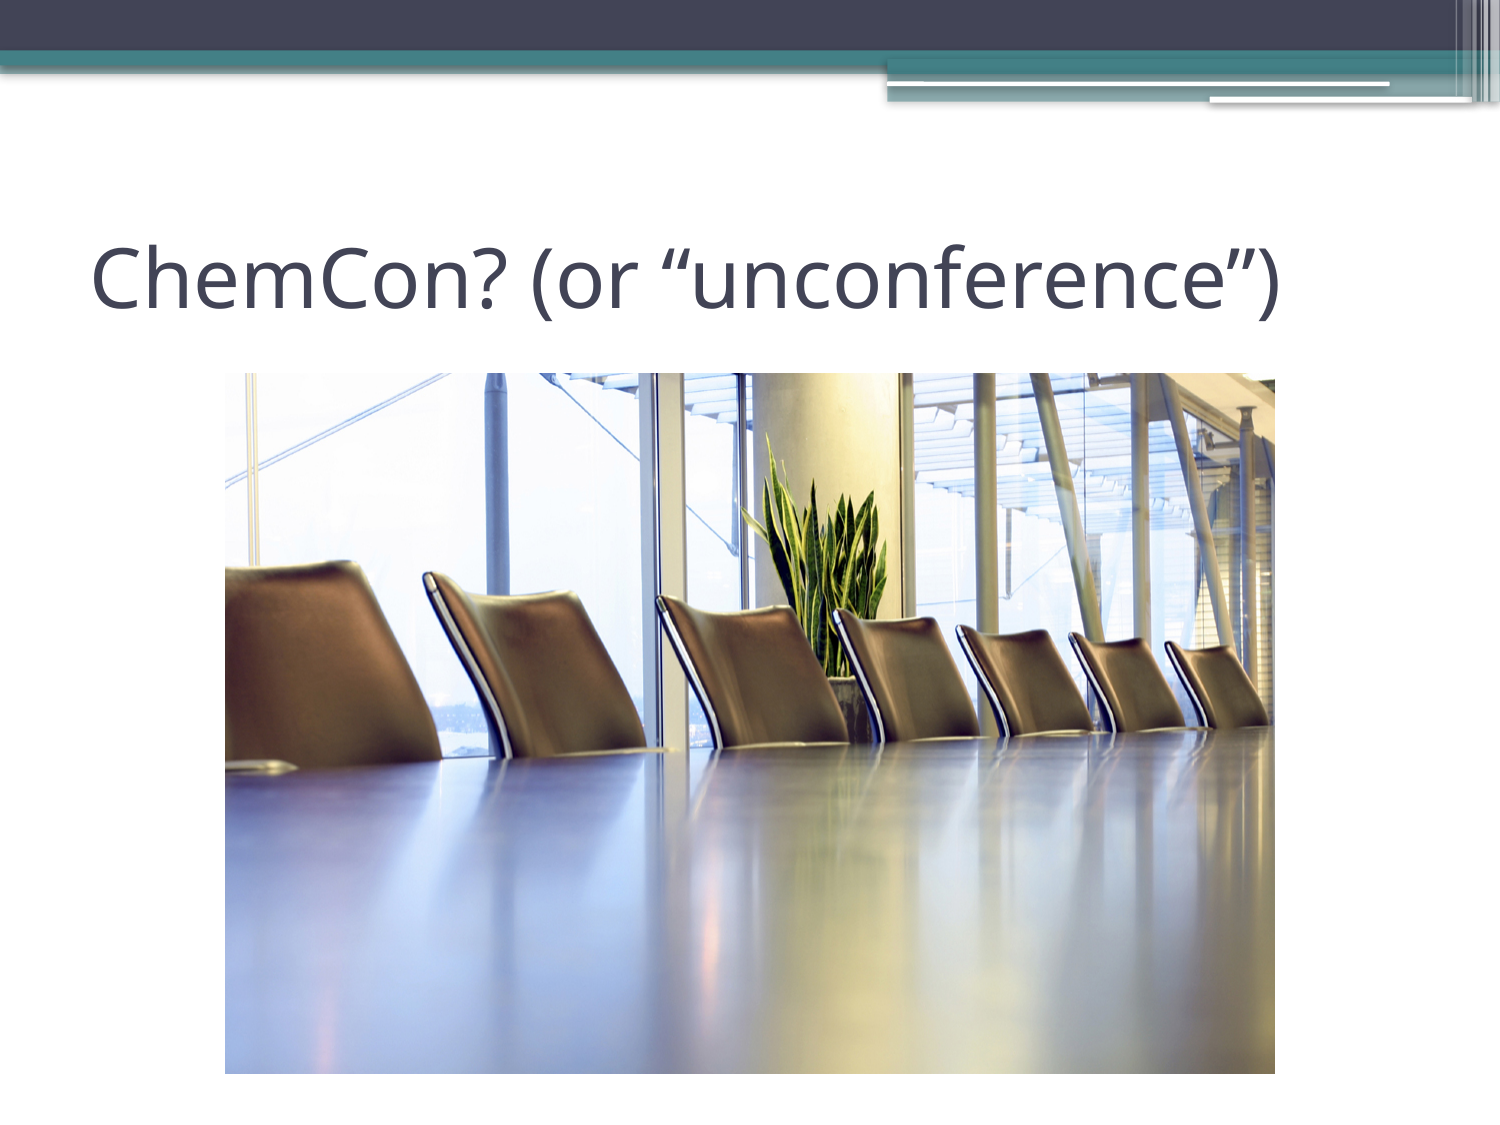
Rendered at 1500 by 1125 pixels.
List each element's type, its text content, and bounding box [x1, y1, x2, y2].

title ChemCon? (or “unconference”) [75, 187, 1425, 363]
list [224, 373, 1276, 1074]
